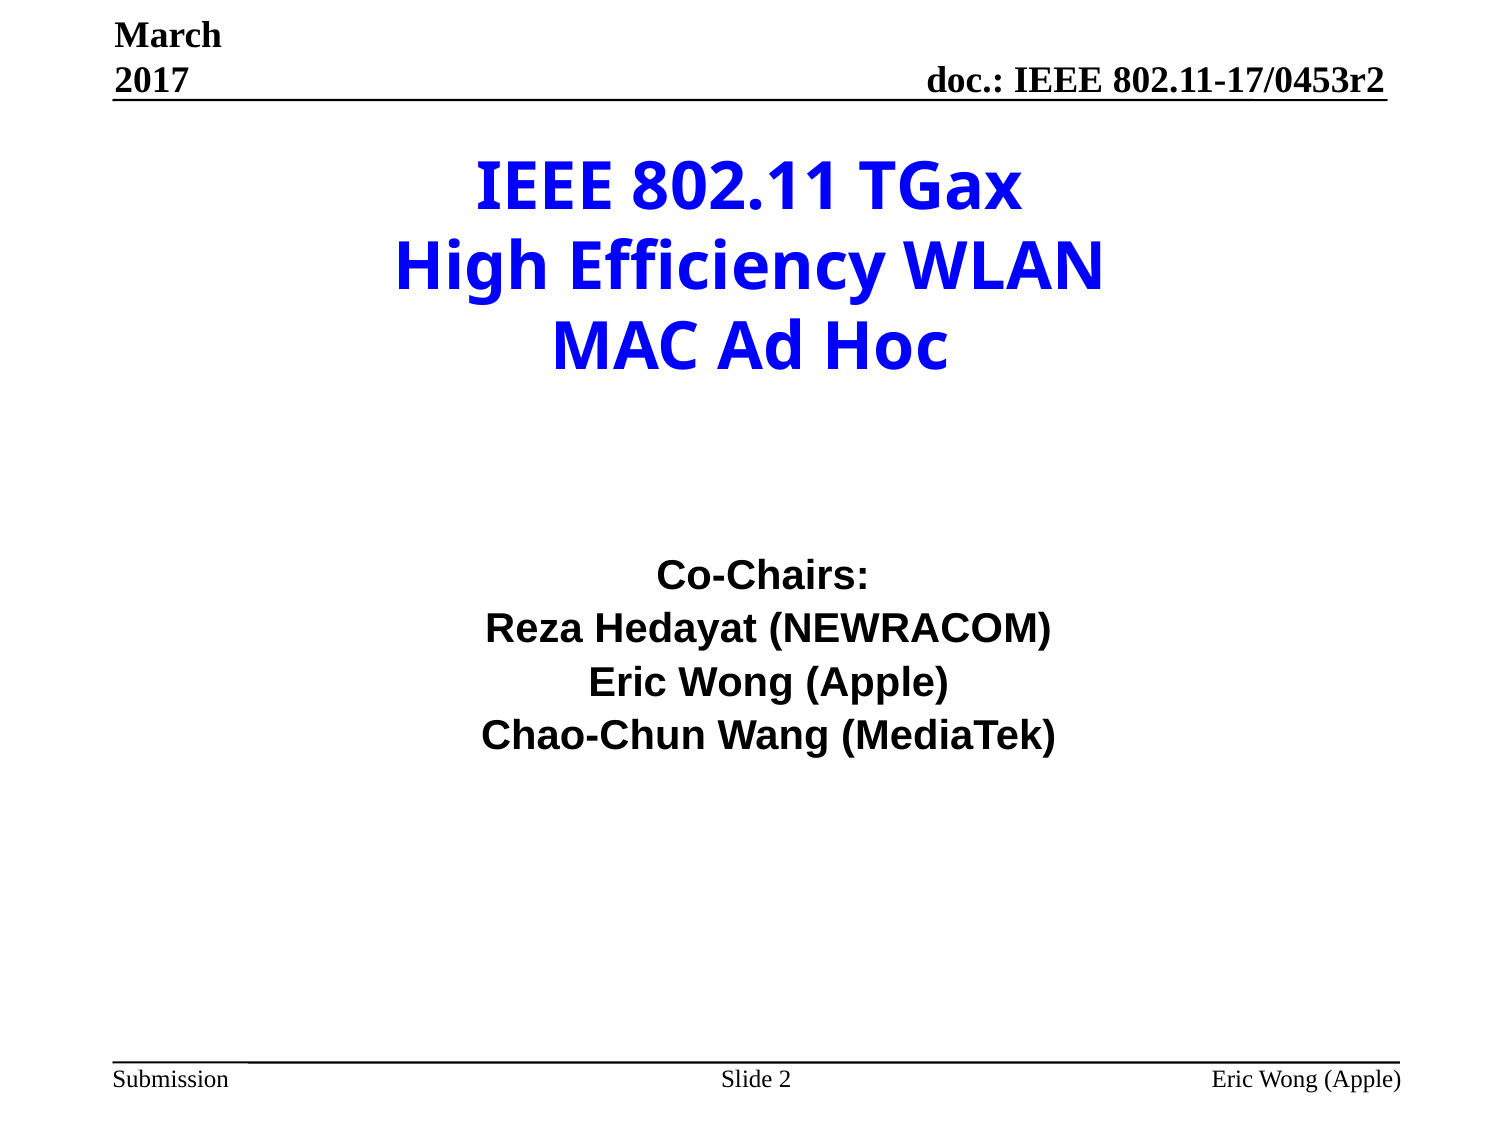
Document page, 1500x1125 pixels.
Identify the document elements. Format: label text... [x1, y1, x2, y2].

list Co-Chairs: Reza Hedayat (NEWRACOM) Eric Wong (Apple) Chao-Chun Wang (MediaTek) [87, 487, 1450, 1000]
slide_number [114, 54, 265, 101]
footer Eric Wong (Apple) [1122, 1061, 1402, 1093]
slide_number Slide 2 [712, 1061, 800, 1093]
title IEEE 802.11 TGax High Efficiency WLAN MAC Ad Hoc [112, 174, 1388, 350]
